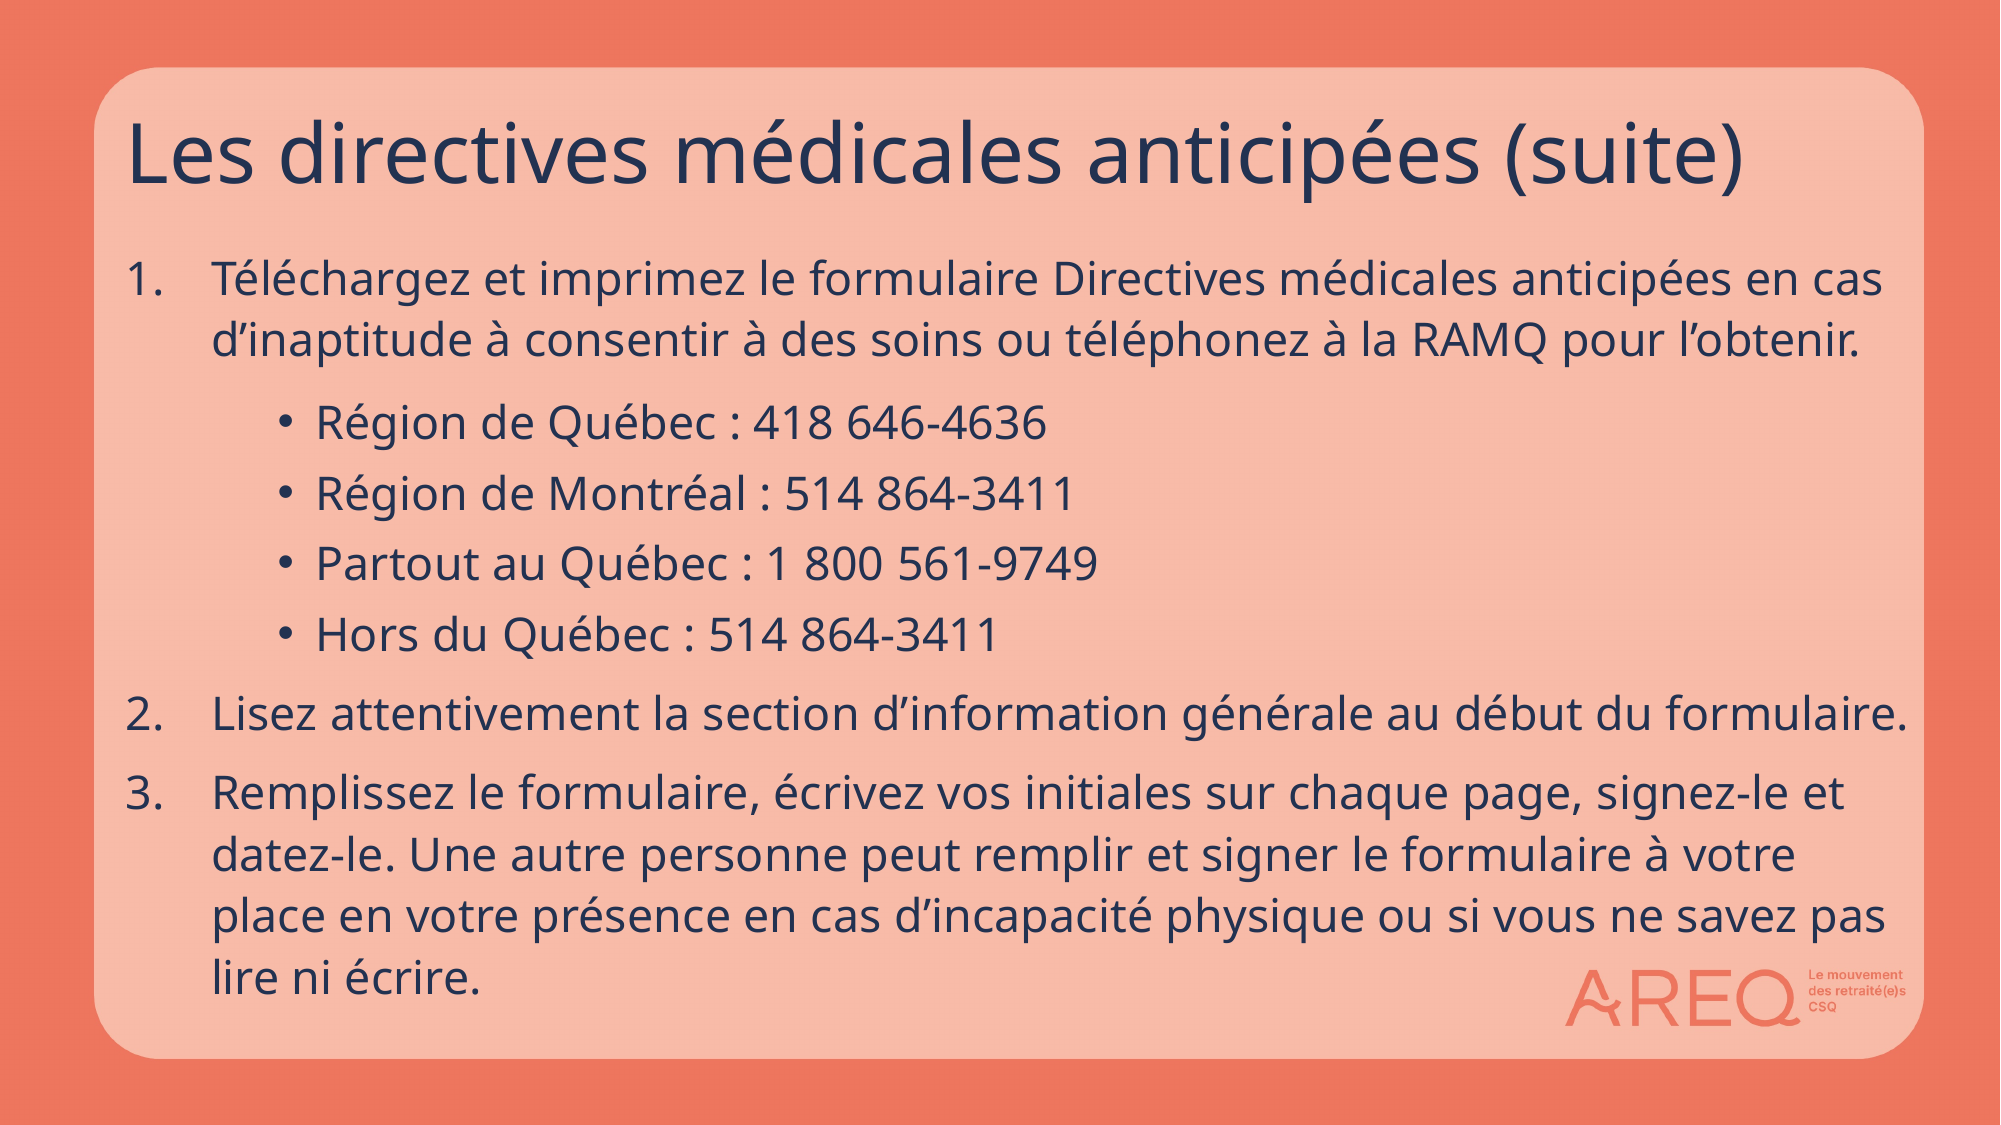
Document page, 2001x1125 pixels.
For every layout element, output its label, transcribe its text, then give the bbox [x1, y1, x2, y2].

title Les directives médicales anticipées (suite) [110, 70, 1863, 235]
list Téléchargez et imprimez le formulaire Directives médicales anticipées en cas d’inaptitude à consentir à des soins ou téléphonez à la RAMQ pour l’obtenir. Région de Québec : 418 646-4636 Région de Montréal : 514 864-3411 Partout au Québec : 1 800 561-9749 Hors du Québec : 514 864-3411 Lisez attentivement la section d’information générale au début du formulaire. Remplissez le formulaire, écrivez vos initiales sur chaque page, signez-le et datez-le. Une autre personne peut remplir et signer le formulaire à votre place en votre présence en cas d’incapacité physique ou si vous ne savez pas lire ni écrire. [110, 235, 1940, 1026]
picture [0, 0, 2000, 1125]
